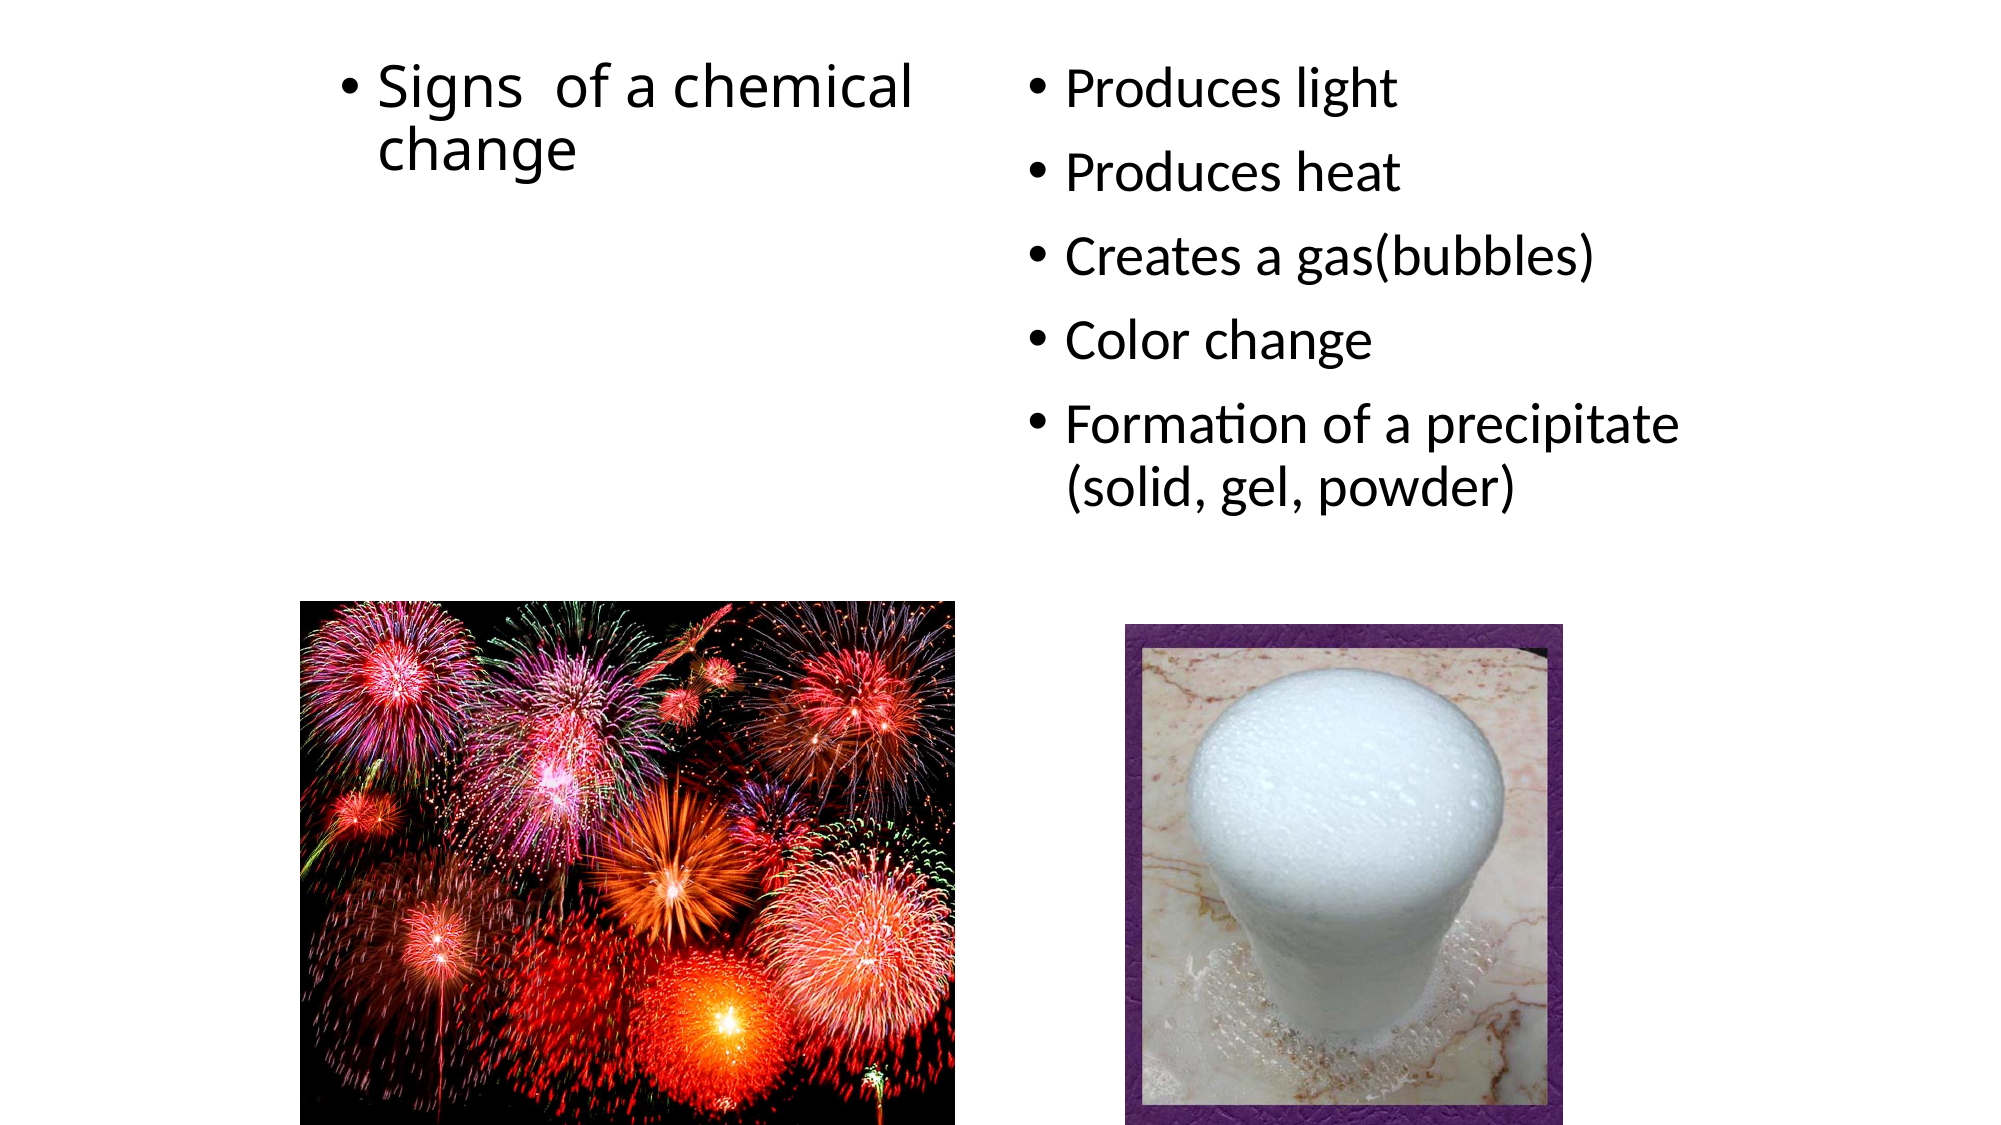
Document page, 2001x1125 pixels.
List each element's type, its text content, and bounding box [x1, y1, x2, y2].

list Produces light Produces heat Creates a gas(bubbles) Color change Formation of a precipitate (solid, gel, powder) [1012, 50, 1750, 793]
list Signs of a chemical change [324, 50, 988, 793]
picture [1124, 624, 1563, 1125]
picture [299, 601, 955, 1125]
